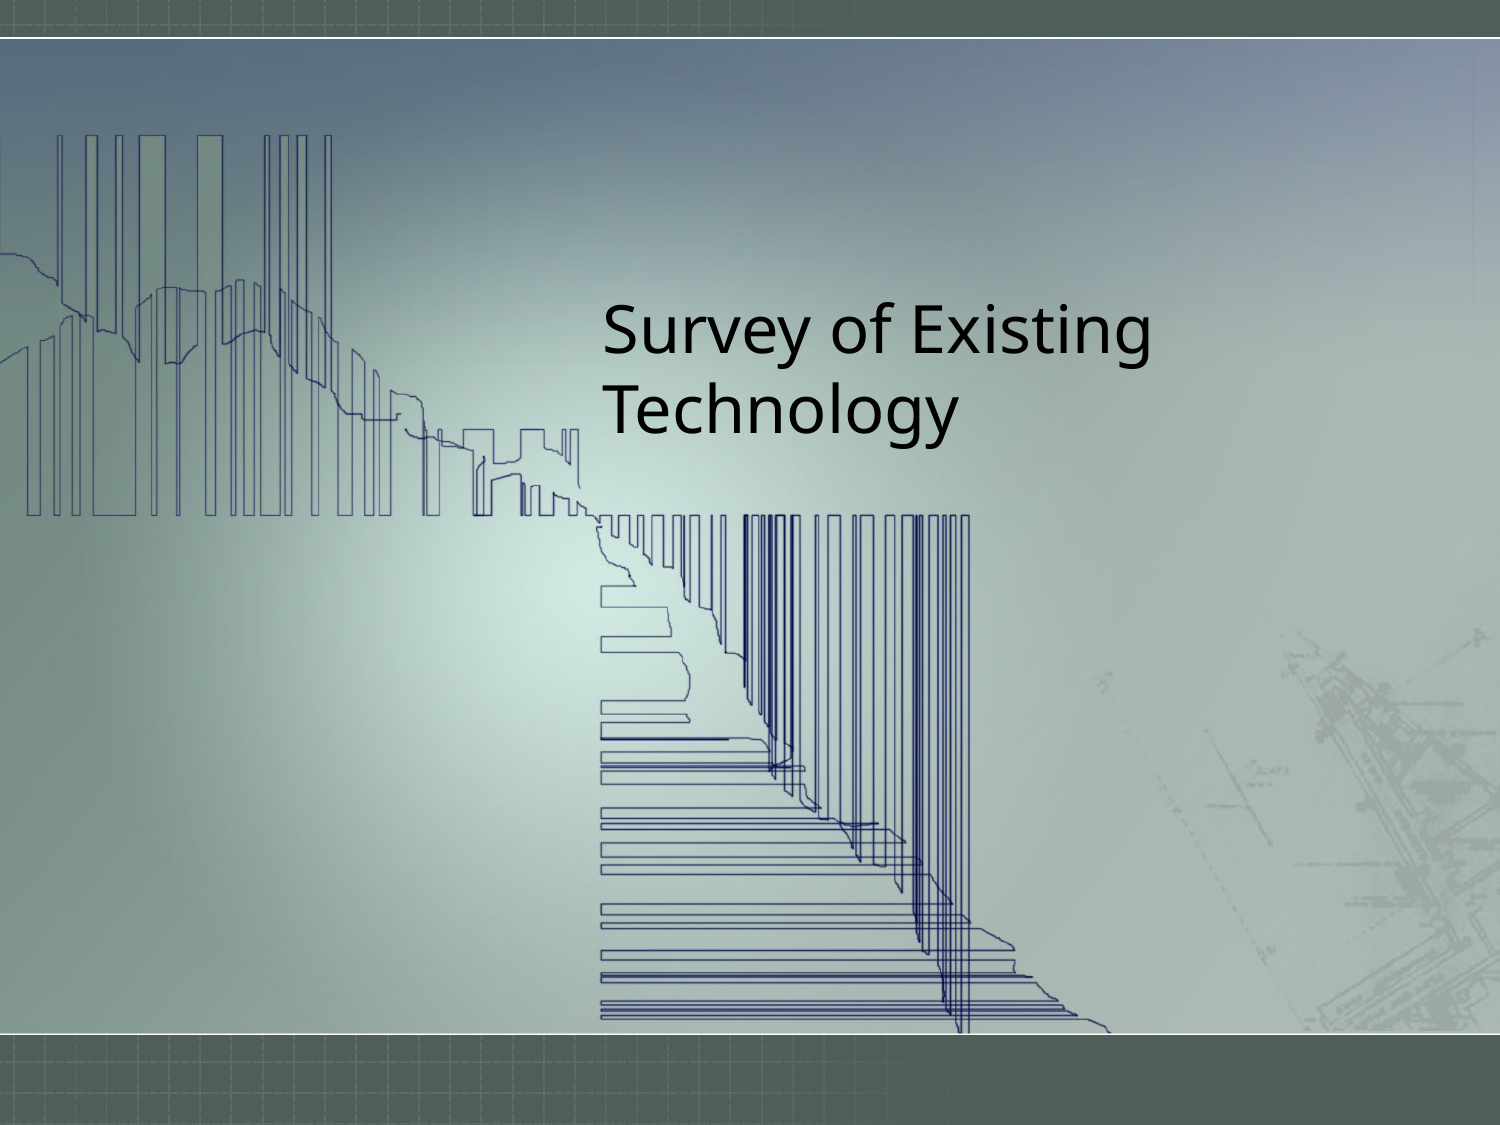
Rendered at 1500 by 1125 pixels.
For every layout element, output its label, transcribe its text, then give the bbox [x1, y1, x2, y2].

picture [0, 0, 1500, 1125]
title Survey of Existing Technology [587, 316, 1500, 417]
